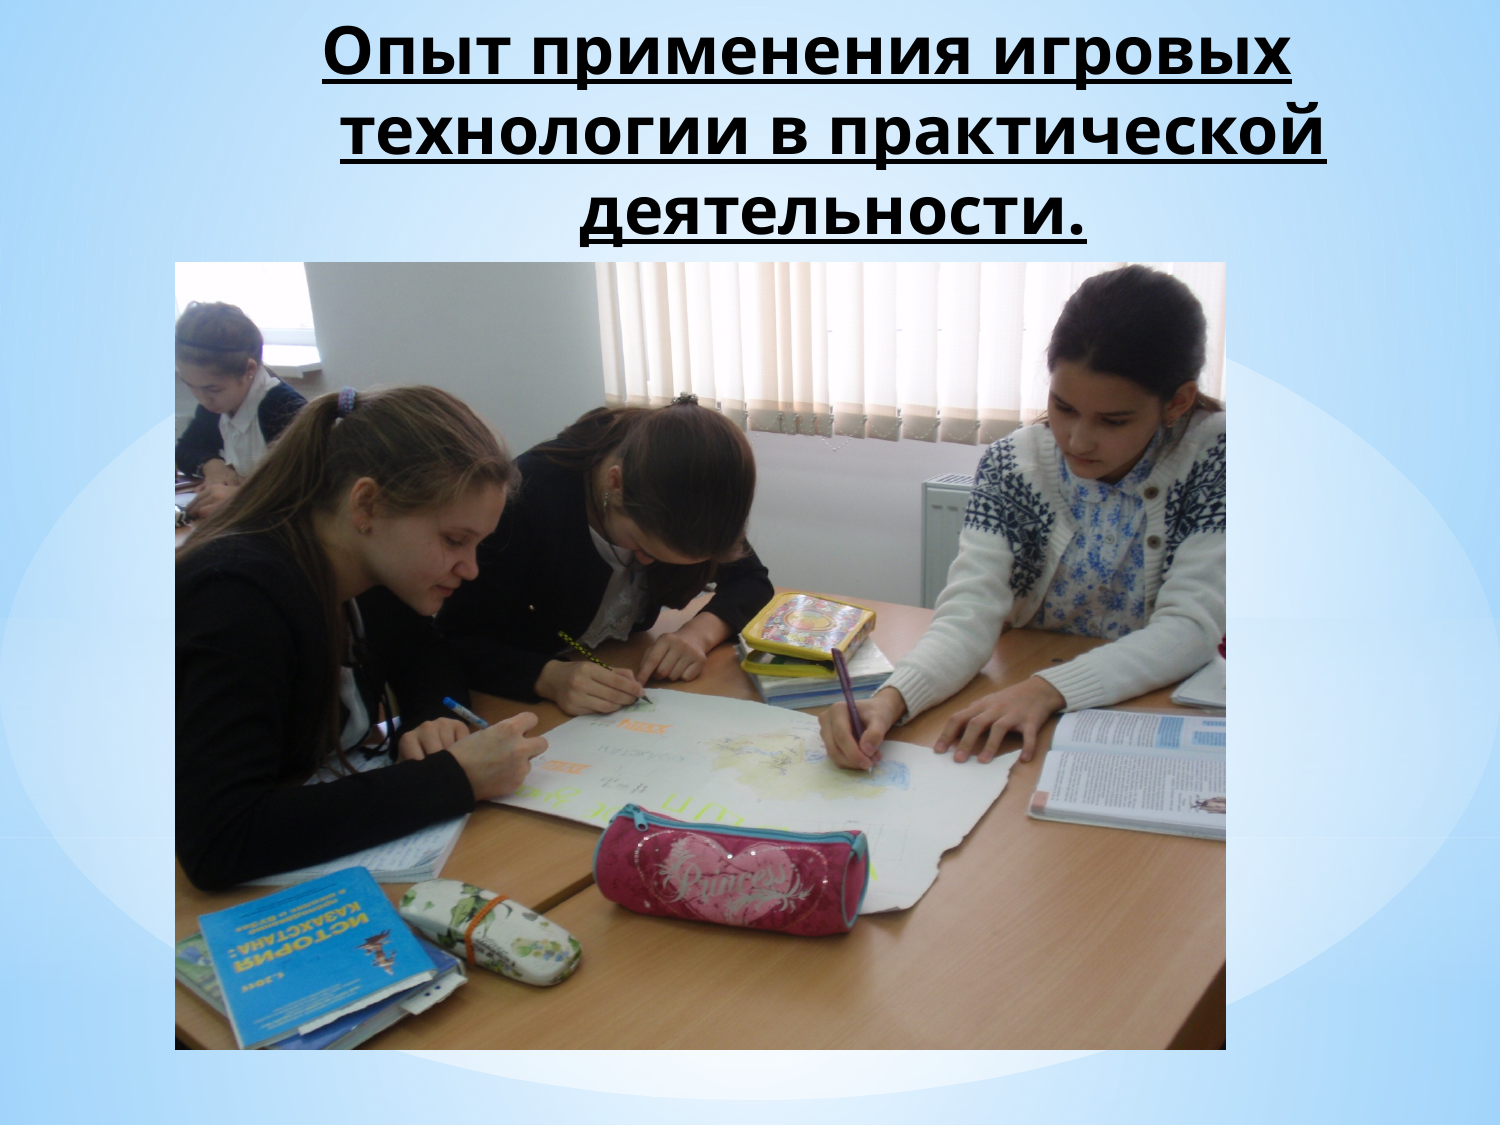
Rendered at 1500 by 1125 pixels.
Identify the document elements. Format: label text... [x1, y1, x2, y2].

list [175, 262, 1226, 1051]
title Опыт применения игровых технологии в практической деятельности. [246, 0, 1369, 153]
